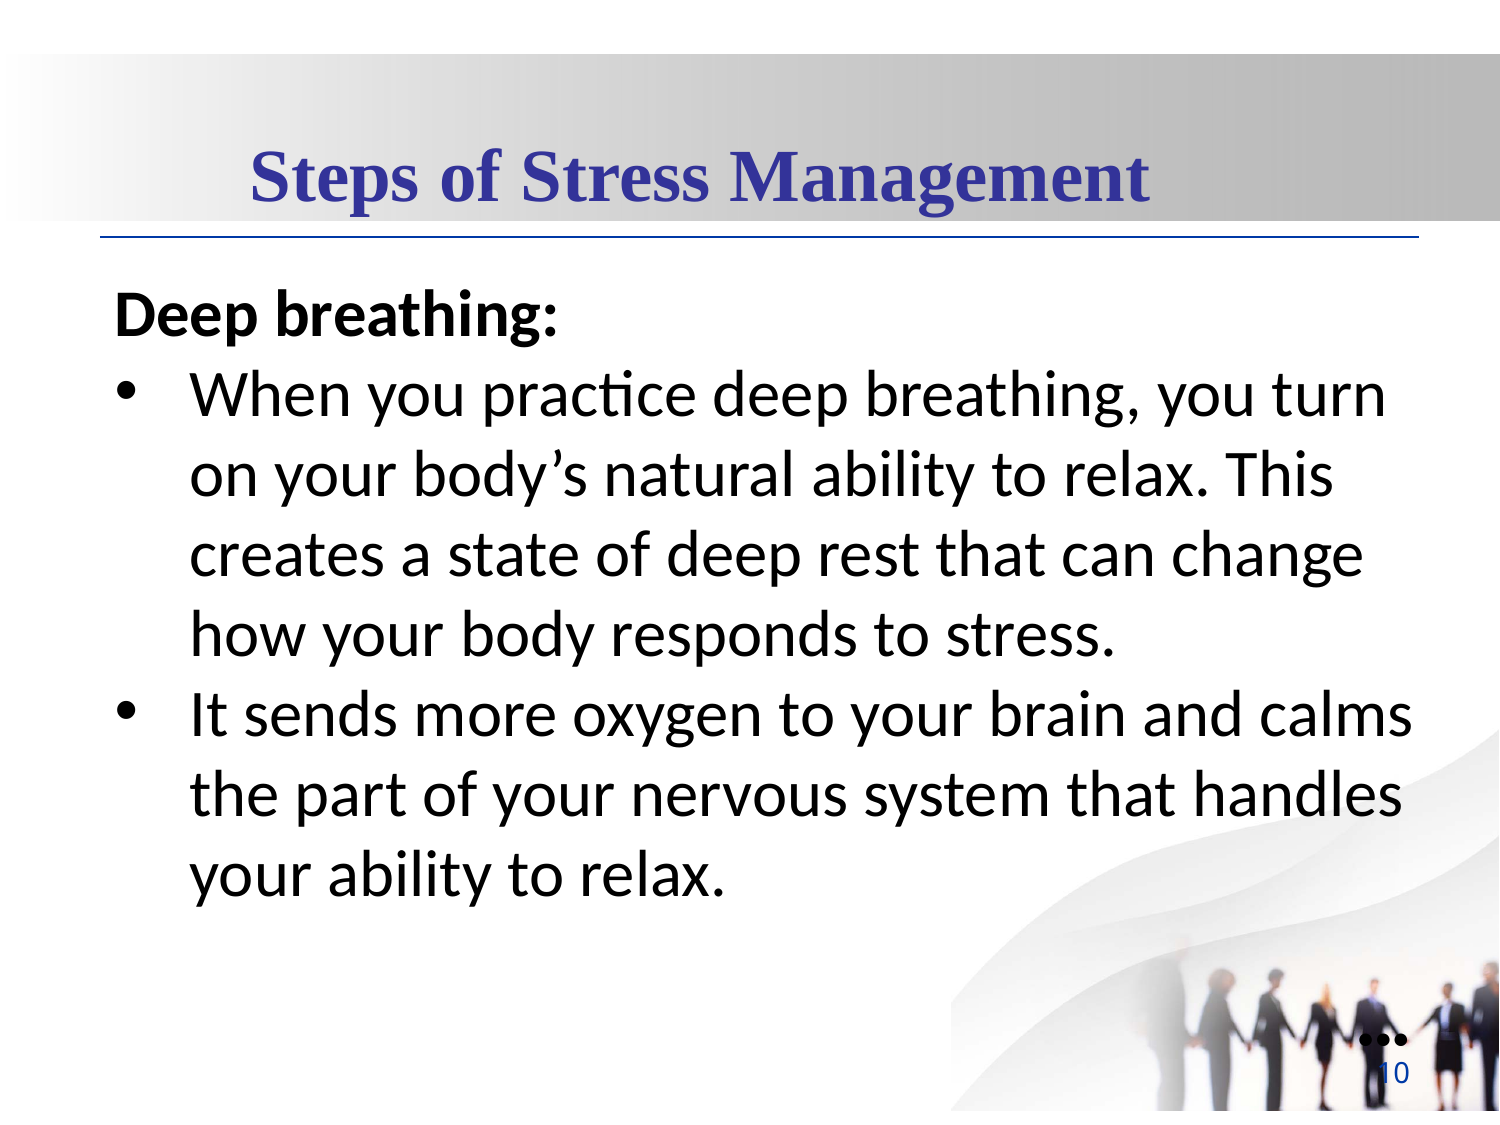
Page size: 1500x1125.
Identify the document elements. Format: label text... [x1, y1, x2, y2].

text_box ●●● 10 [1074, 1012, 1425, 1073]
text_box Deep breathing: When you practice deep breathing, you turn on your body’s natural ability to relax. This creates a state of deep rest that can change how your body responds to stress. It sends more oxygen to your brain and calms the part of your nervous system that handles your ability to relax. [99, 262, 1438, 917]
picture [951, 728, 1499, 1111]
text_box Steps of Stress Management [0, 118, 1438, 224]
